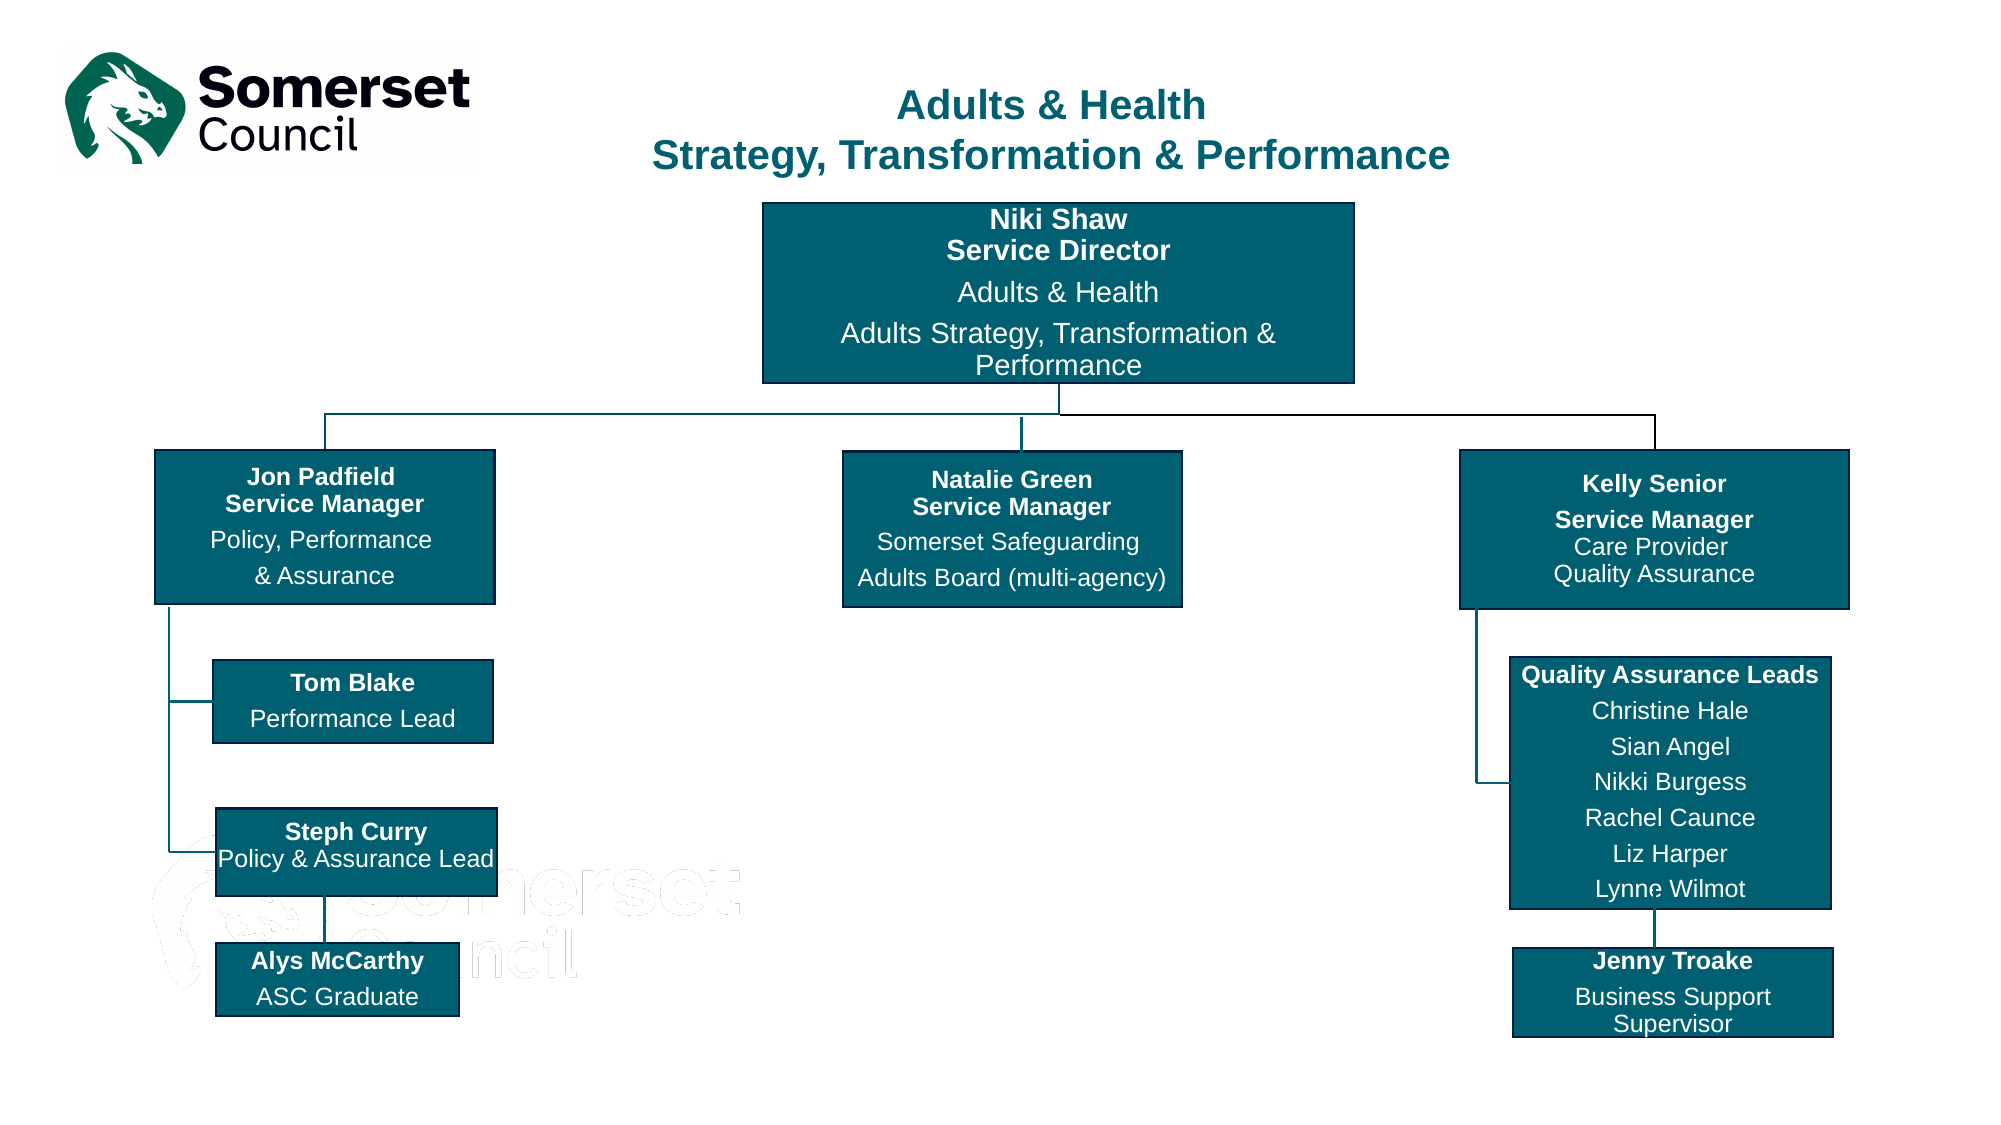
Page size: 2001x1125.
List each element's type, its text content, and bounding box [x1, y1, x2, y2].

picture [61, 45, 478, 171]
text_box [68, 202, 1932, 1097]
text_box Adults & Health Strategy, Transformation & Performance [551, 70, 1552, 186]
